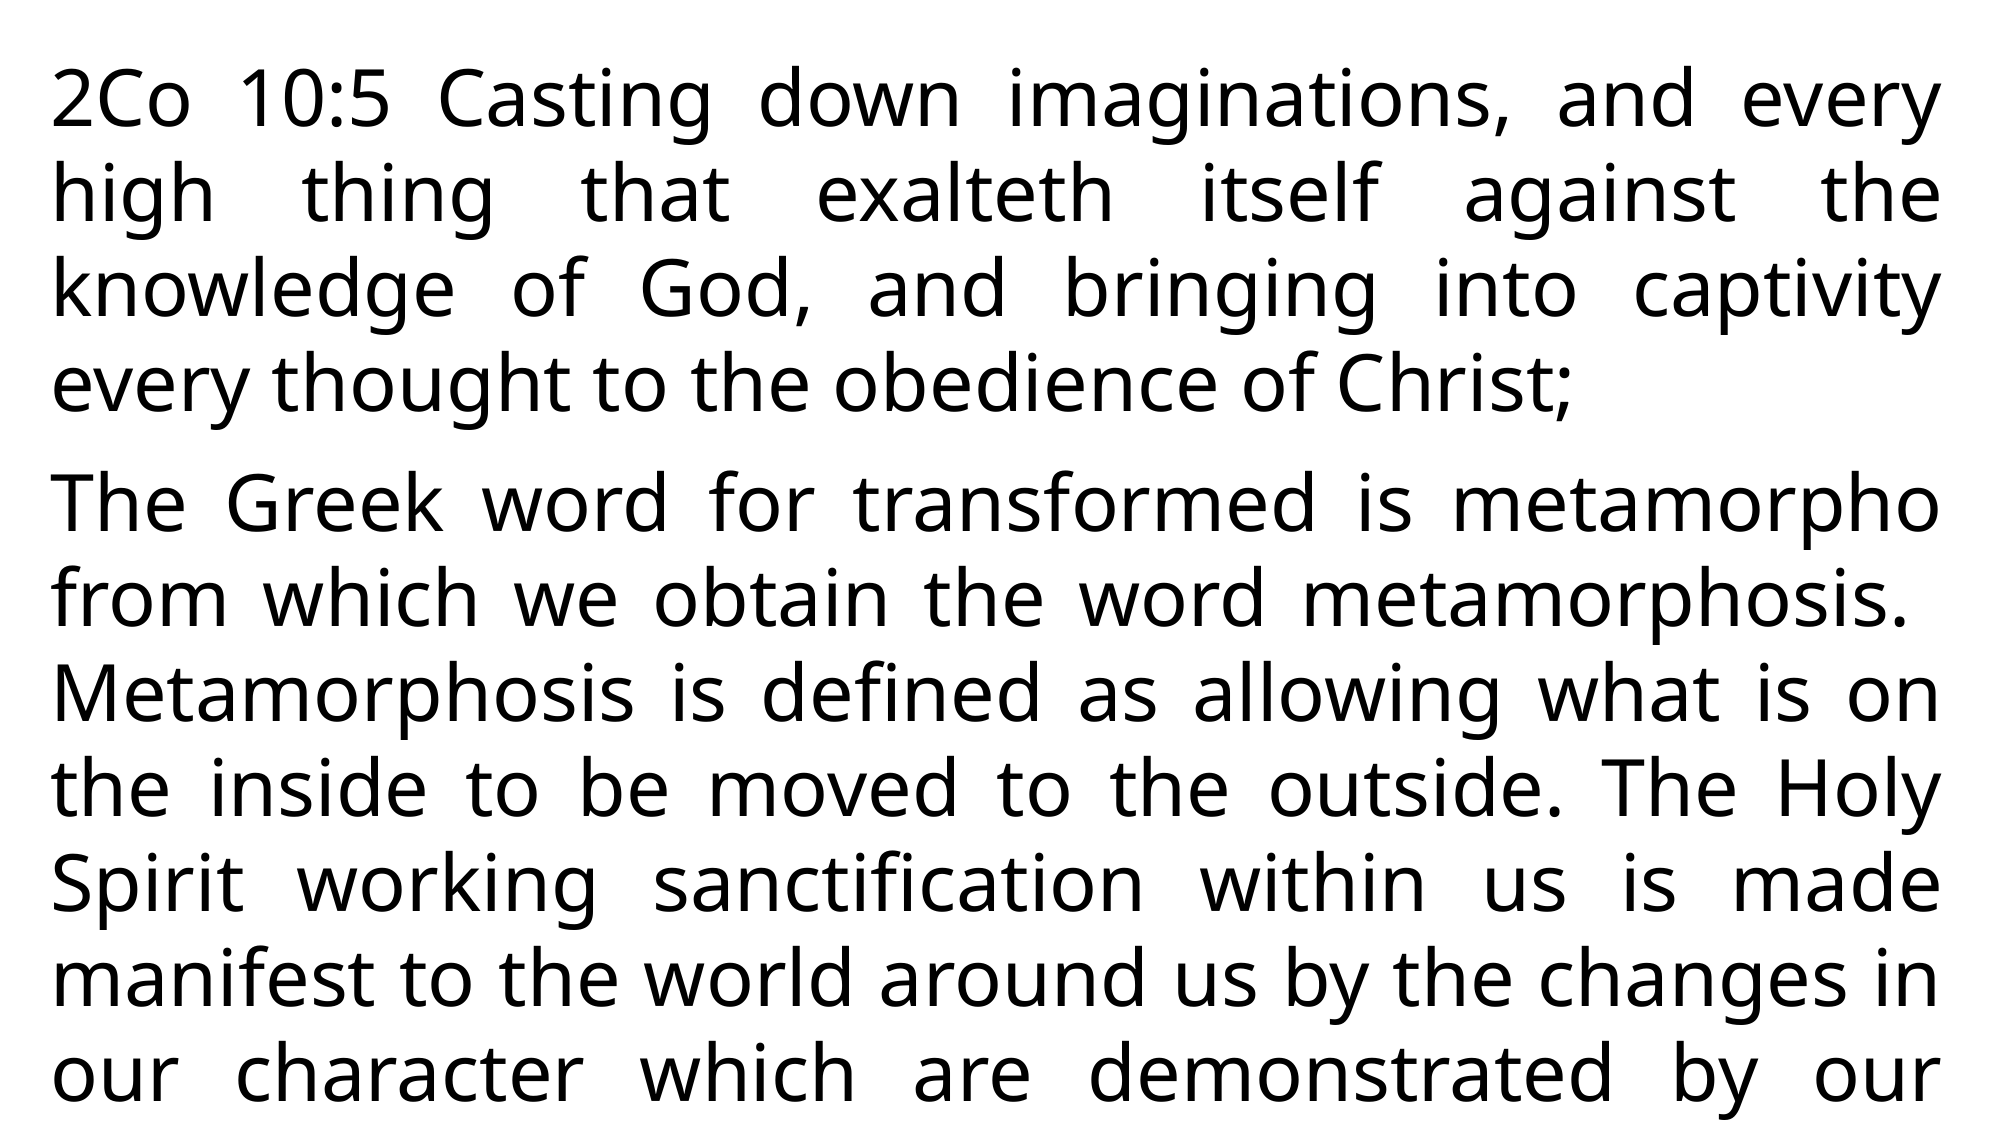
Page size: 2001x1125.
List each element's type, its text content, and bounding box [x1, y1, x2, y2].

text_box 2Co 10:5 Casting down imaginations, and every high thing that exalteth itself against the knowledge of God, and bringing into captivity every thought to the obedience of Christ; The Greek word for transformed is metamorpho from which we obtain the word metamorphosis. Metamorphosis is defined as allowing what is on the inside to be moved to the outside. The Holy Spirit working sanctification within us is made manifest to the world around us by the changes in our character which are demonstrated by our choices and our actions. [35, 39, 1959, 1125]
